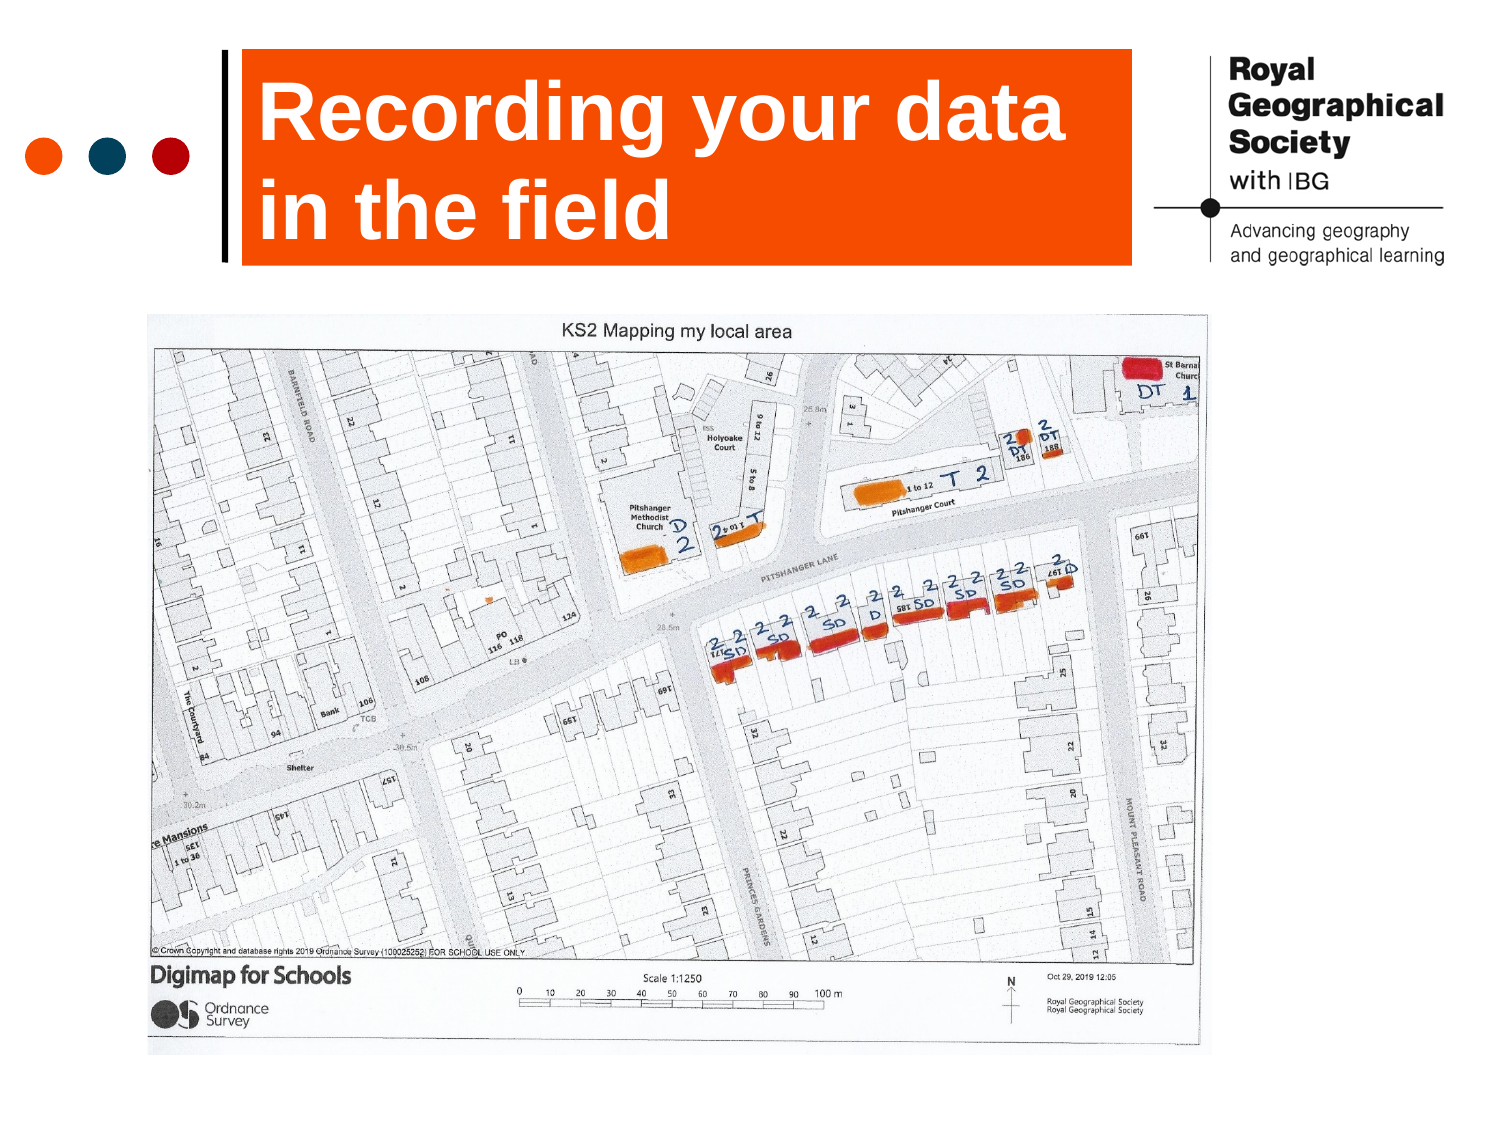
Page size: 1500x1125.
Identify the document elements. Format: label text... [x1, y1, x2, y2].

picture [1151, 51, 1451, 268]
picture [147, 314, 1213, 1055]
title Recording your data in the field [242, 49, 1132, 266]
